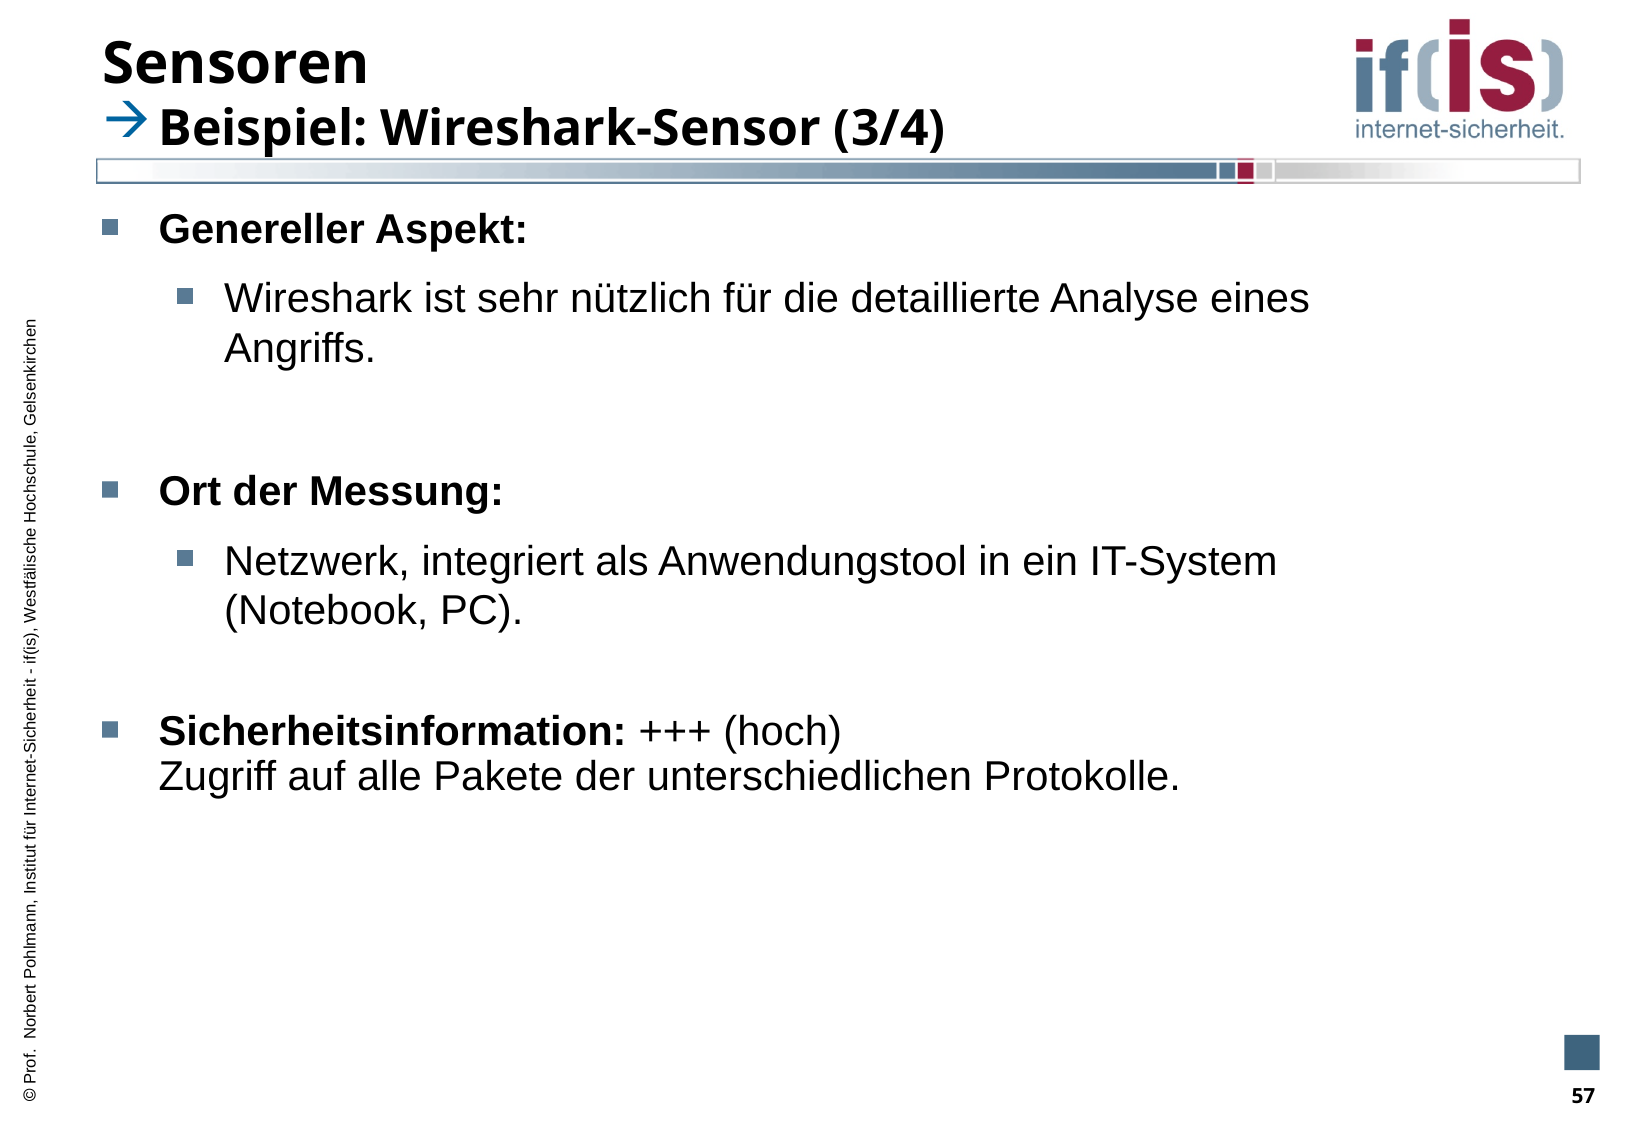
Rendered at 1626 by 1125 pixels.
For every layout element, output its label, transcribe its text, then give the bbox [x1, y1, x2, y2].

text_box [1564, 1034, 1600, 1071]
picture [102, 215, 118, 239]
picture [102, 717, 118, 742]
slide_number 57 [1541, 1074, 1625, 1125]
title Sensoren [87, 19, 1297, 101]
list Genereller Aspekt: Wireshark ist sehr nützlich für die detaillierte Analyse eines Angriffs. Ort der Messung: Netzwerk, integriert als Anwendungstool in ein IT-System (Notebook, PC). Sicherheitsinformation: +++ (hoch) Zugriff auf alle Pakete der unterschiedlichen Protokolle. [87, 200, 1463, 1013]
picture [177, 284, 193, 308]
picture [96, 3, 1581, 184]
list Beispiel: Wireshark-Sensor (3/4) [87, 101, 1297, 149]
picture [102, 477, 118, 502]
picture [177, 546, 193, 570]
